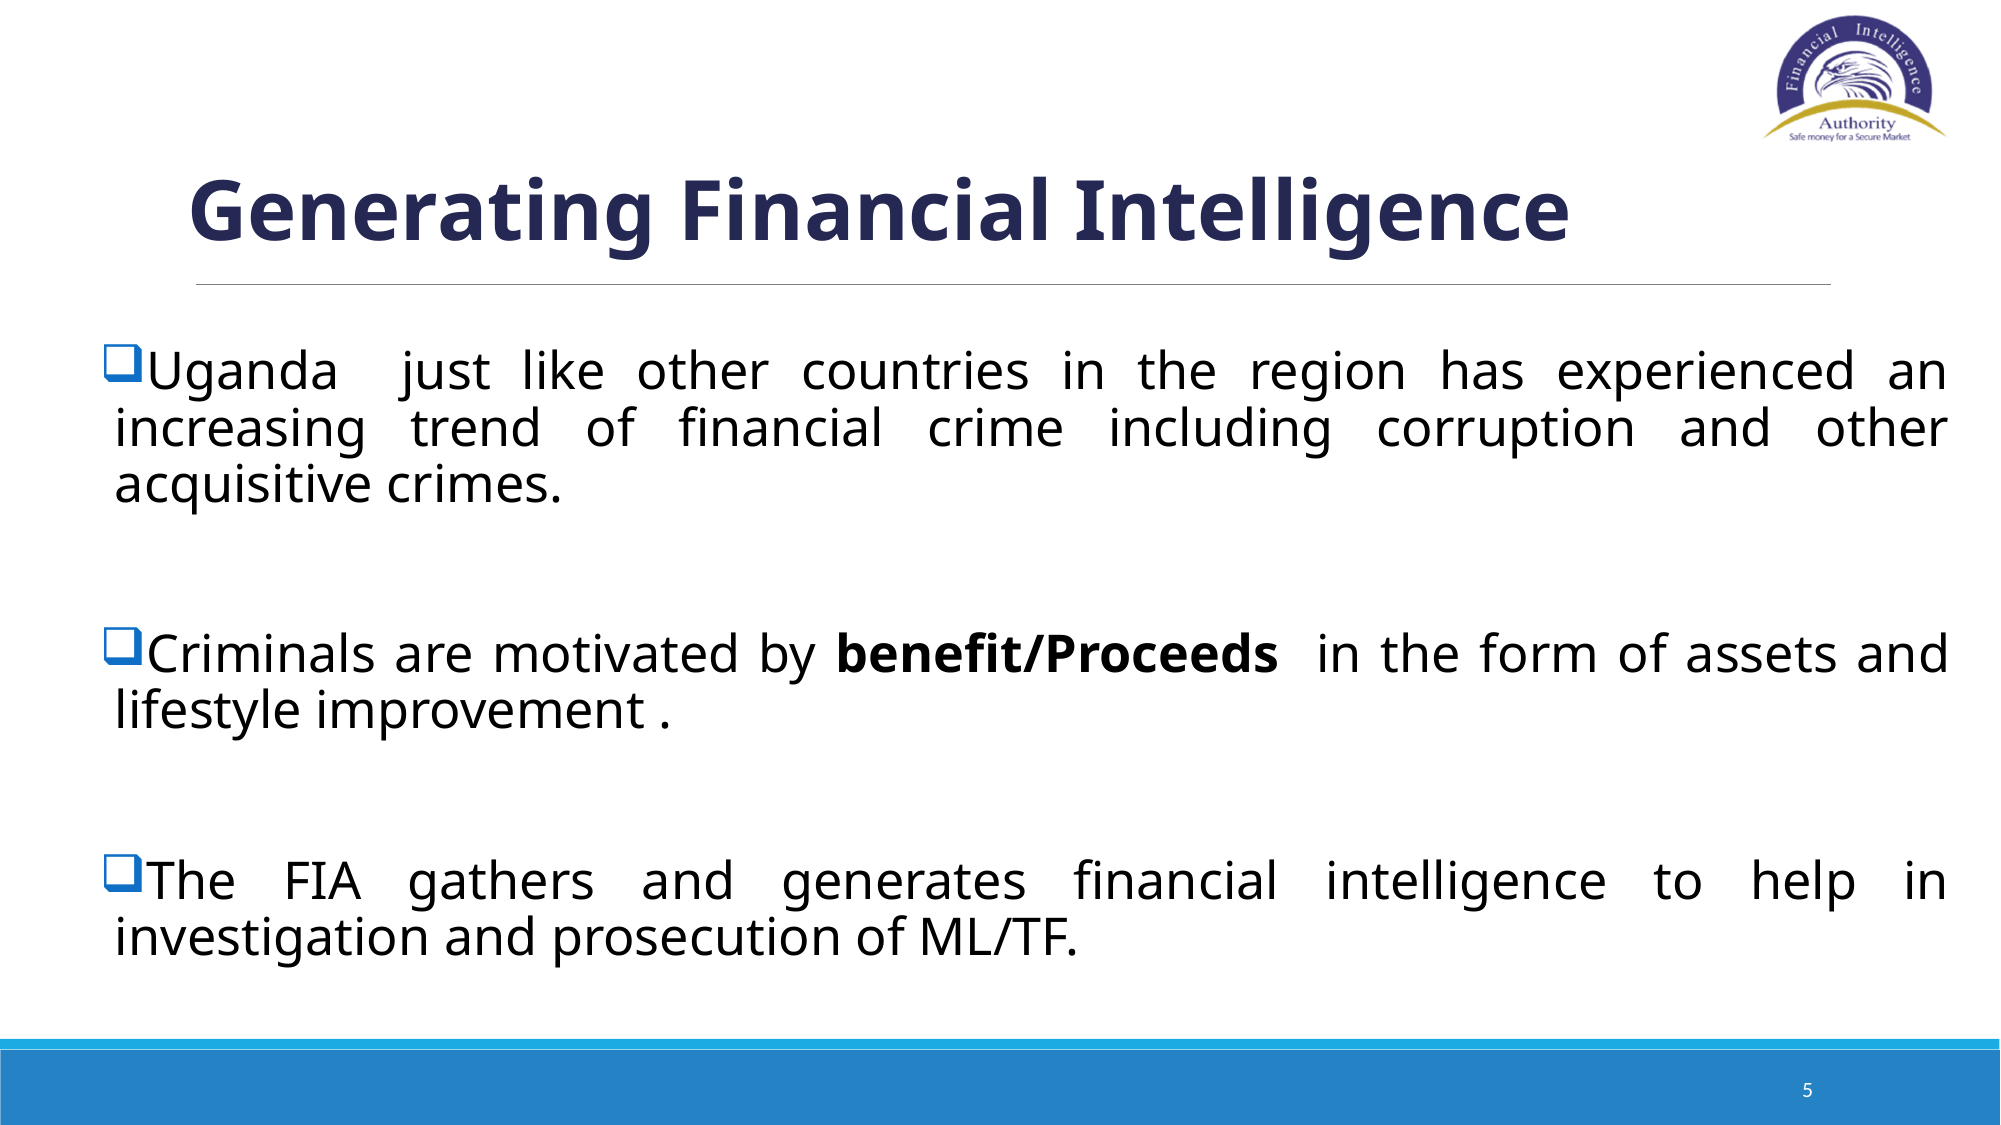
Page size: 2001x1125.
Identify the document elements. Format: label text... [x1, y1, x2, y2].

picture [1762, 13, 1951, 143]
text_box Uganda just like other countries in the region has experienced an increasing trend of financial crime including corruption and other acquisitive crimes. Criminals are motivated by benefit/Proceeds in the form of assets and lifestyle improvement . The FIA gathers and generates financial intelligence to help in investigation and prosecution of ML/TF. [99, 337, 1951, 1125]
title Generating Financial Intelligence [187, 139, 1688, 337]
